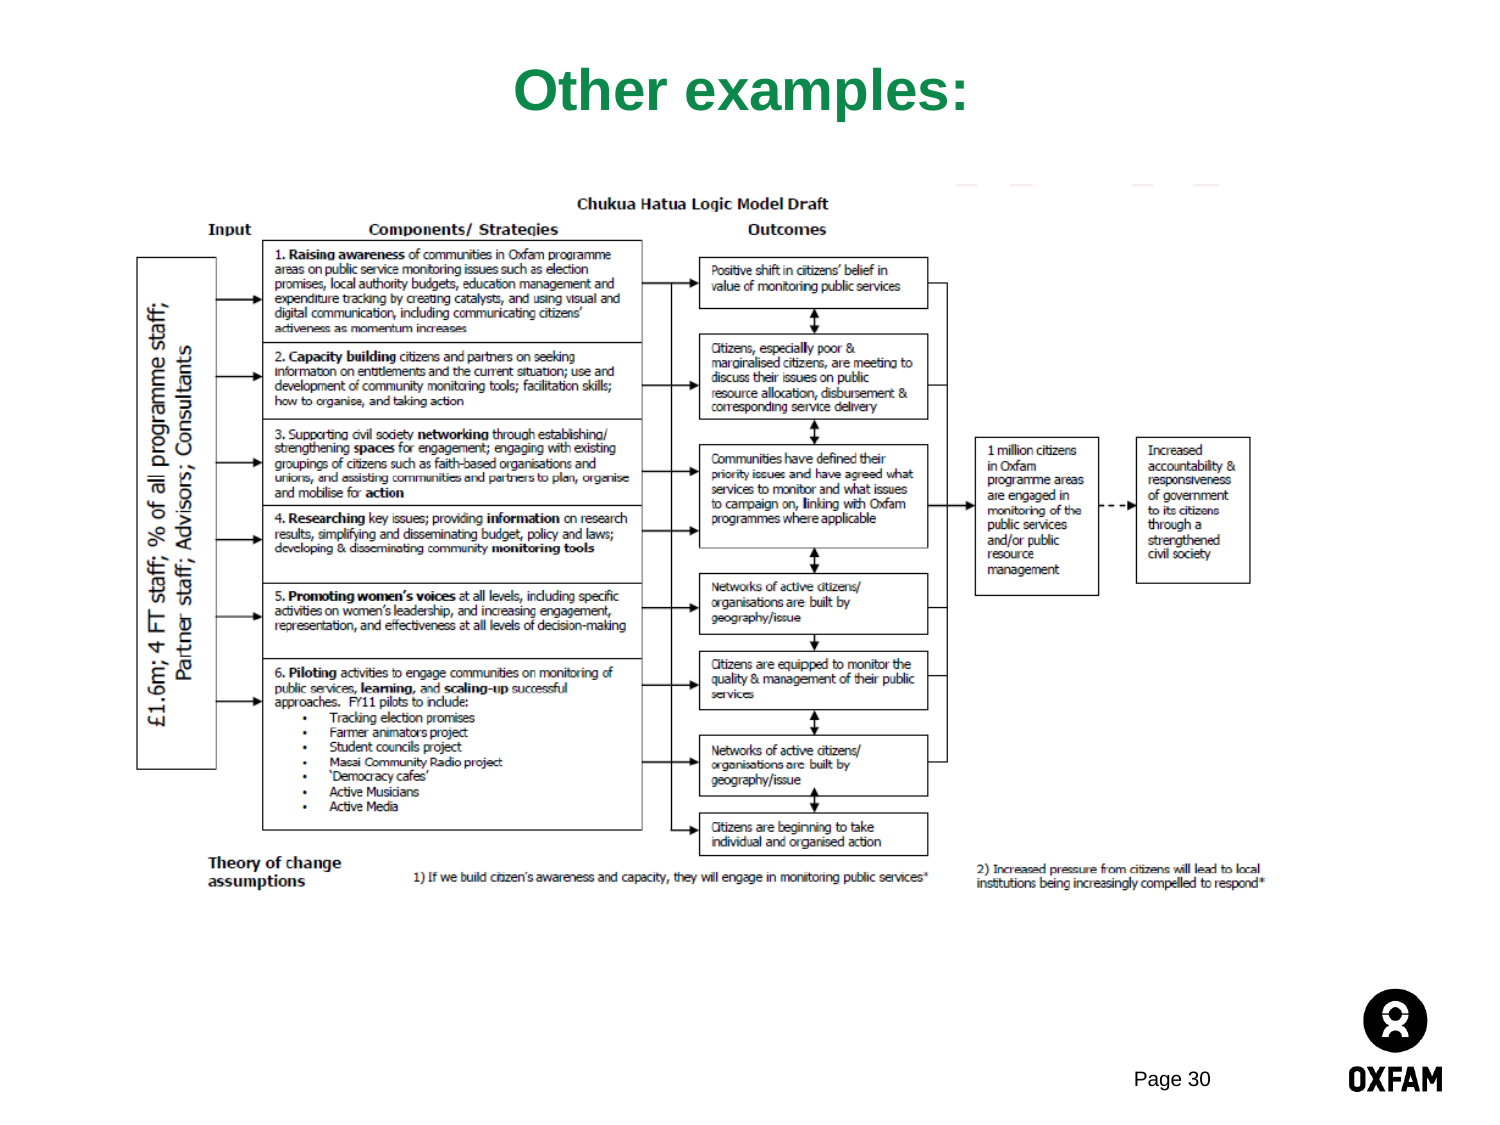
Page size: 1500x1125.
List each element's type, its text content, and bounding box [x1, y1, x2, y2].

picture [1345, 985, 1445, 1095]
text_box Other examples: [74, 45, 1425, 163]
picture [106, 184, 1318, 928]
